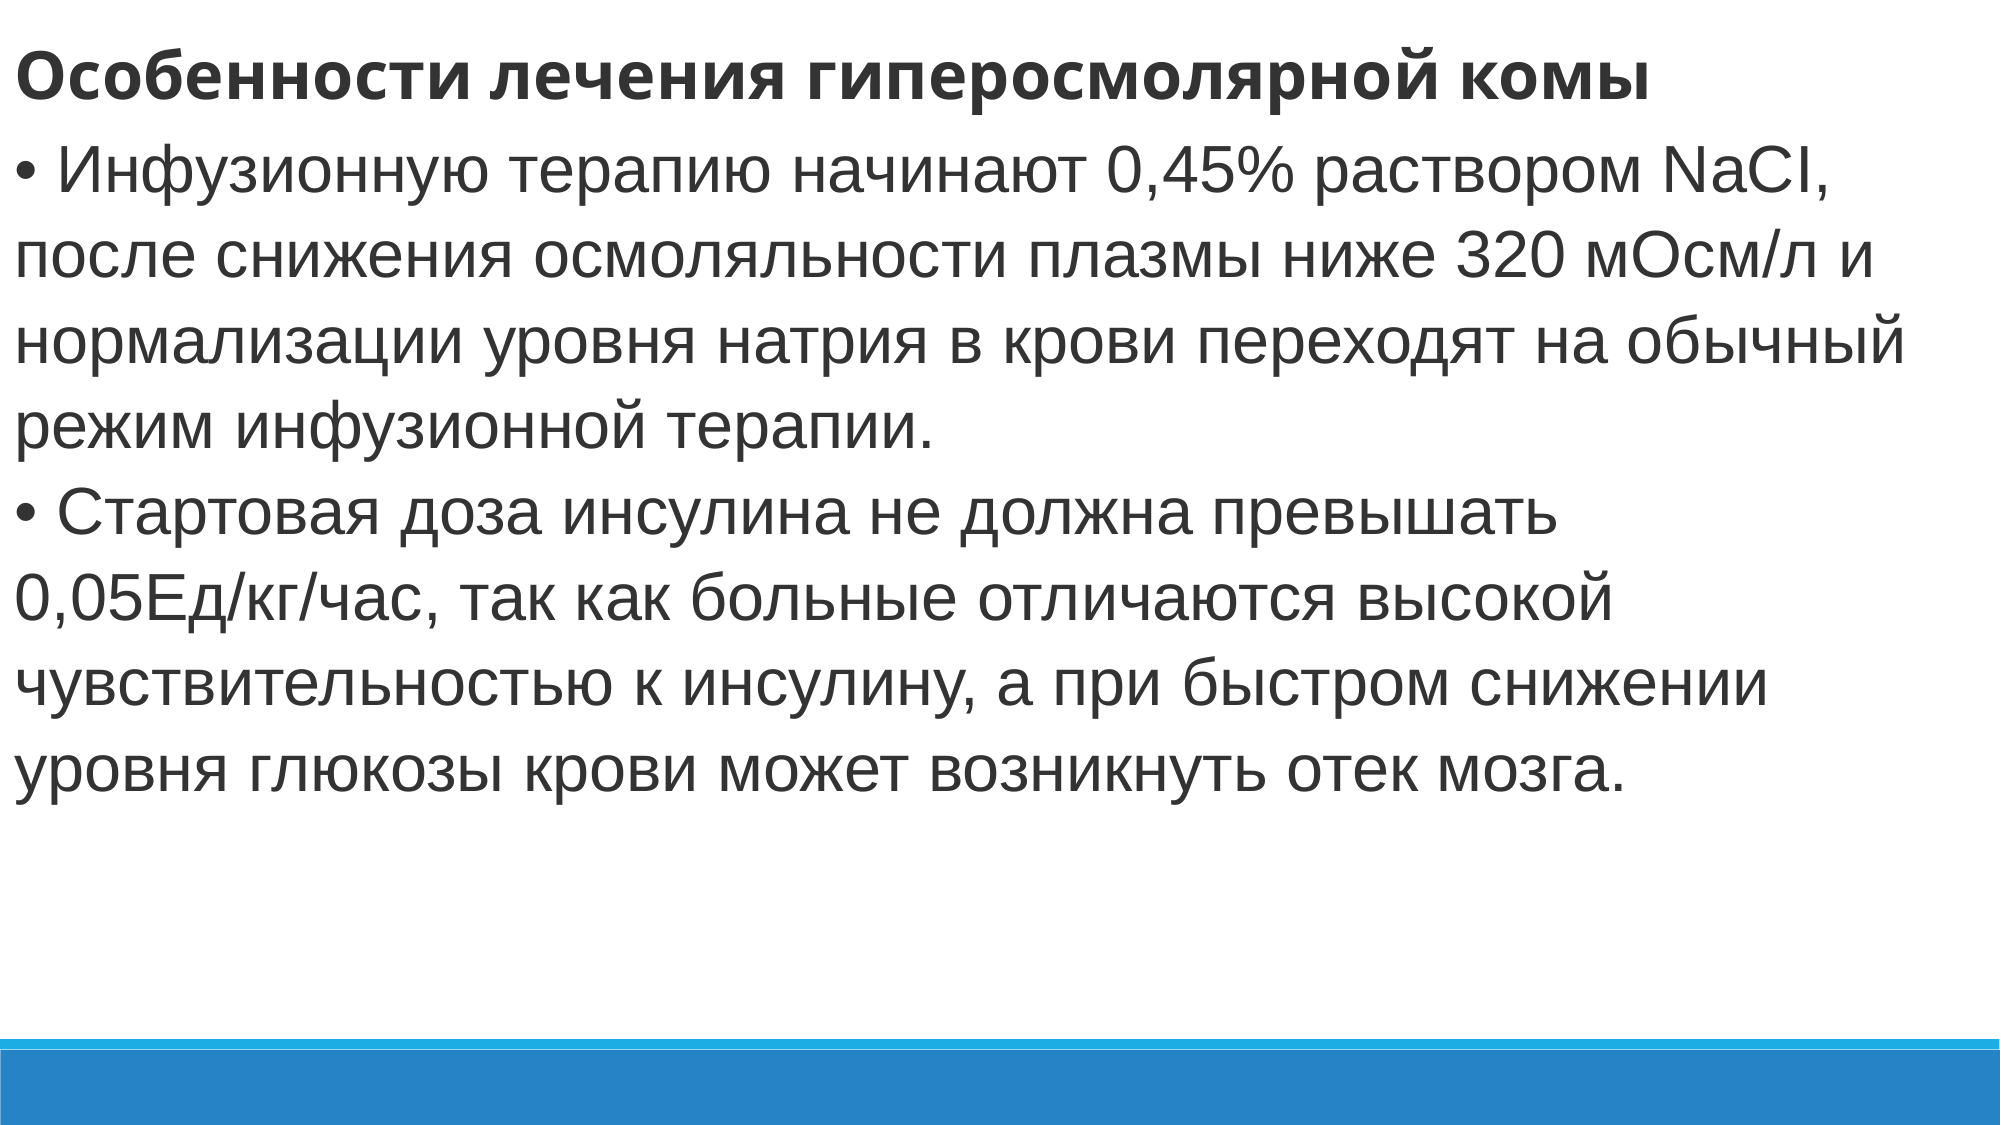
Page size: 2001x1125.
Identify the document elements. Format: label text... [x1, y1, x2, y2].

text_box Особенности лечения гиперосмолярной комы • Инфузионную терапию начинают 0,45% раствором NaCI, после снижения осмоляльности плазмы ниже 320 мОсм/л и нормализации уровня натрия в крови переходят на обычный режим инфузионной терапии. • Стартовая доза инсулина не должна превышать 0,05Ед/кг/час, так как больные отличаются высокой чувствительностью к инсулину, а при быстром снижении уровня глюкозы крови может возникнуть отек мозга. [0, 19, 2000, 842]
